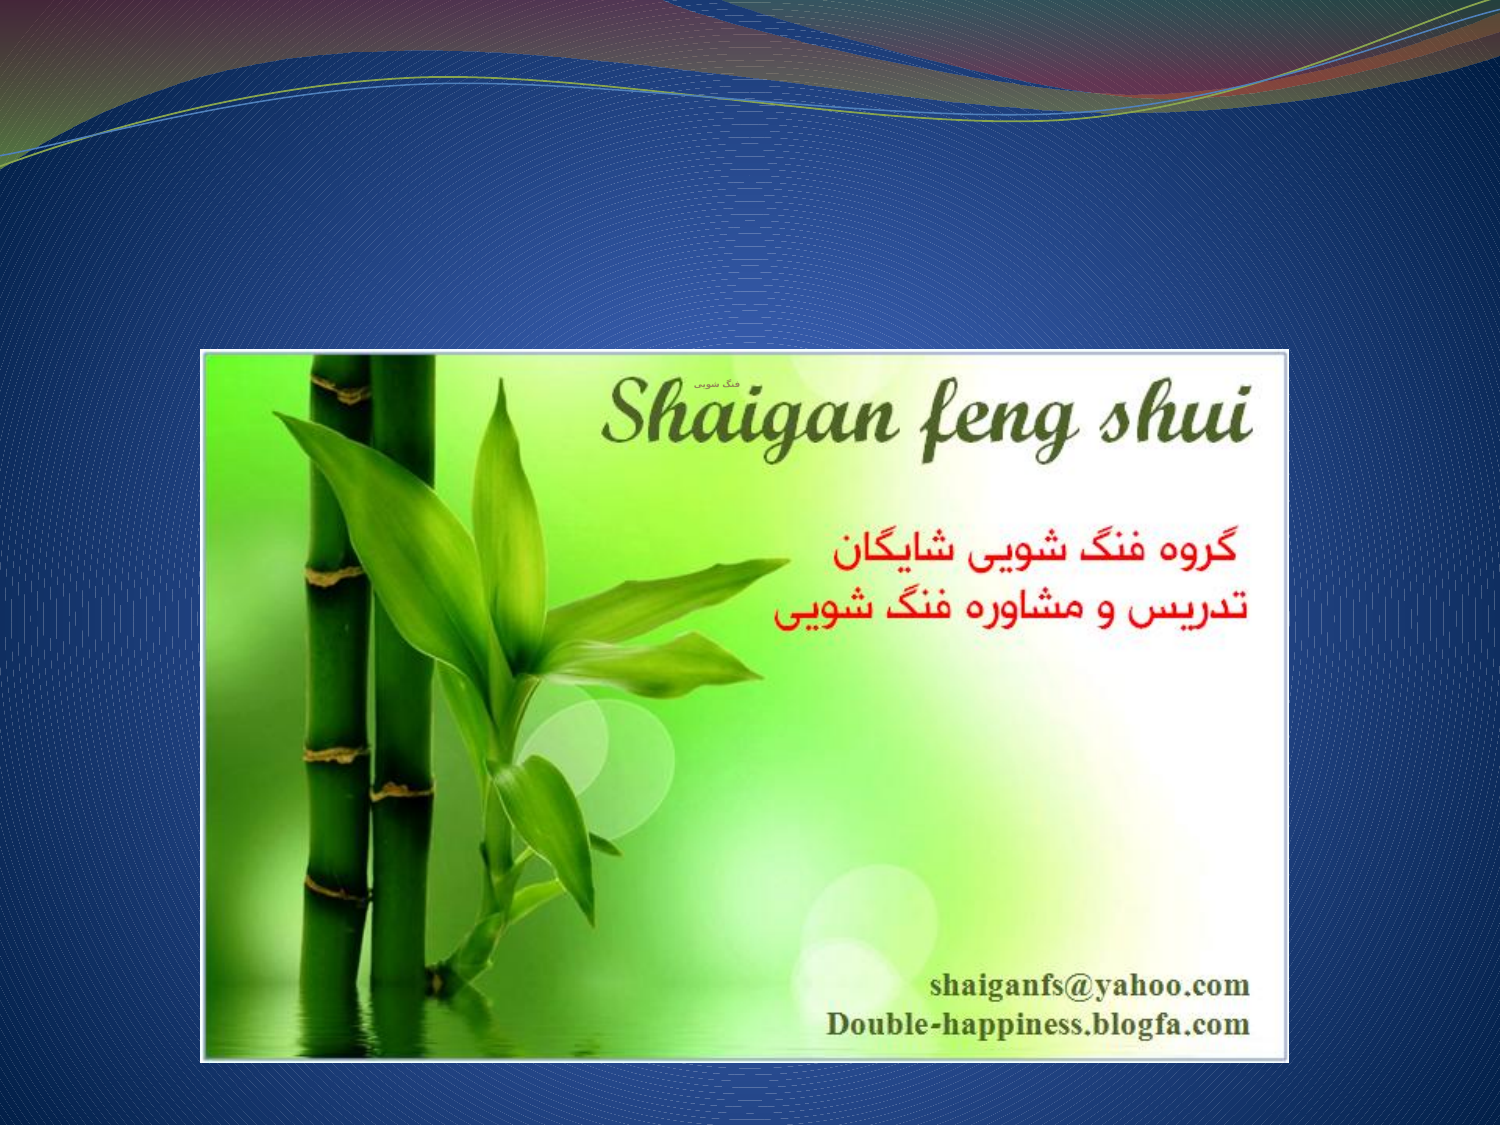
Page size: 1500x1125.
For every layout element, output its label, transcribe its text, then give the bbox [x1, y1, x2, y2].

title فنگ شویی [324, 299, 1113, 348]
picture [199, 349, 1290, 1063]
